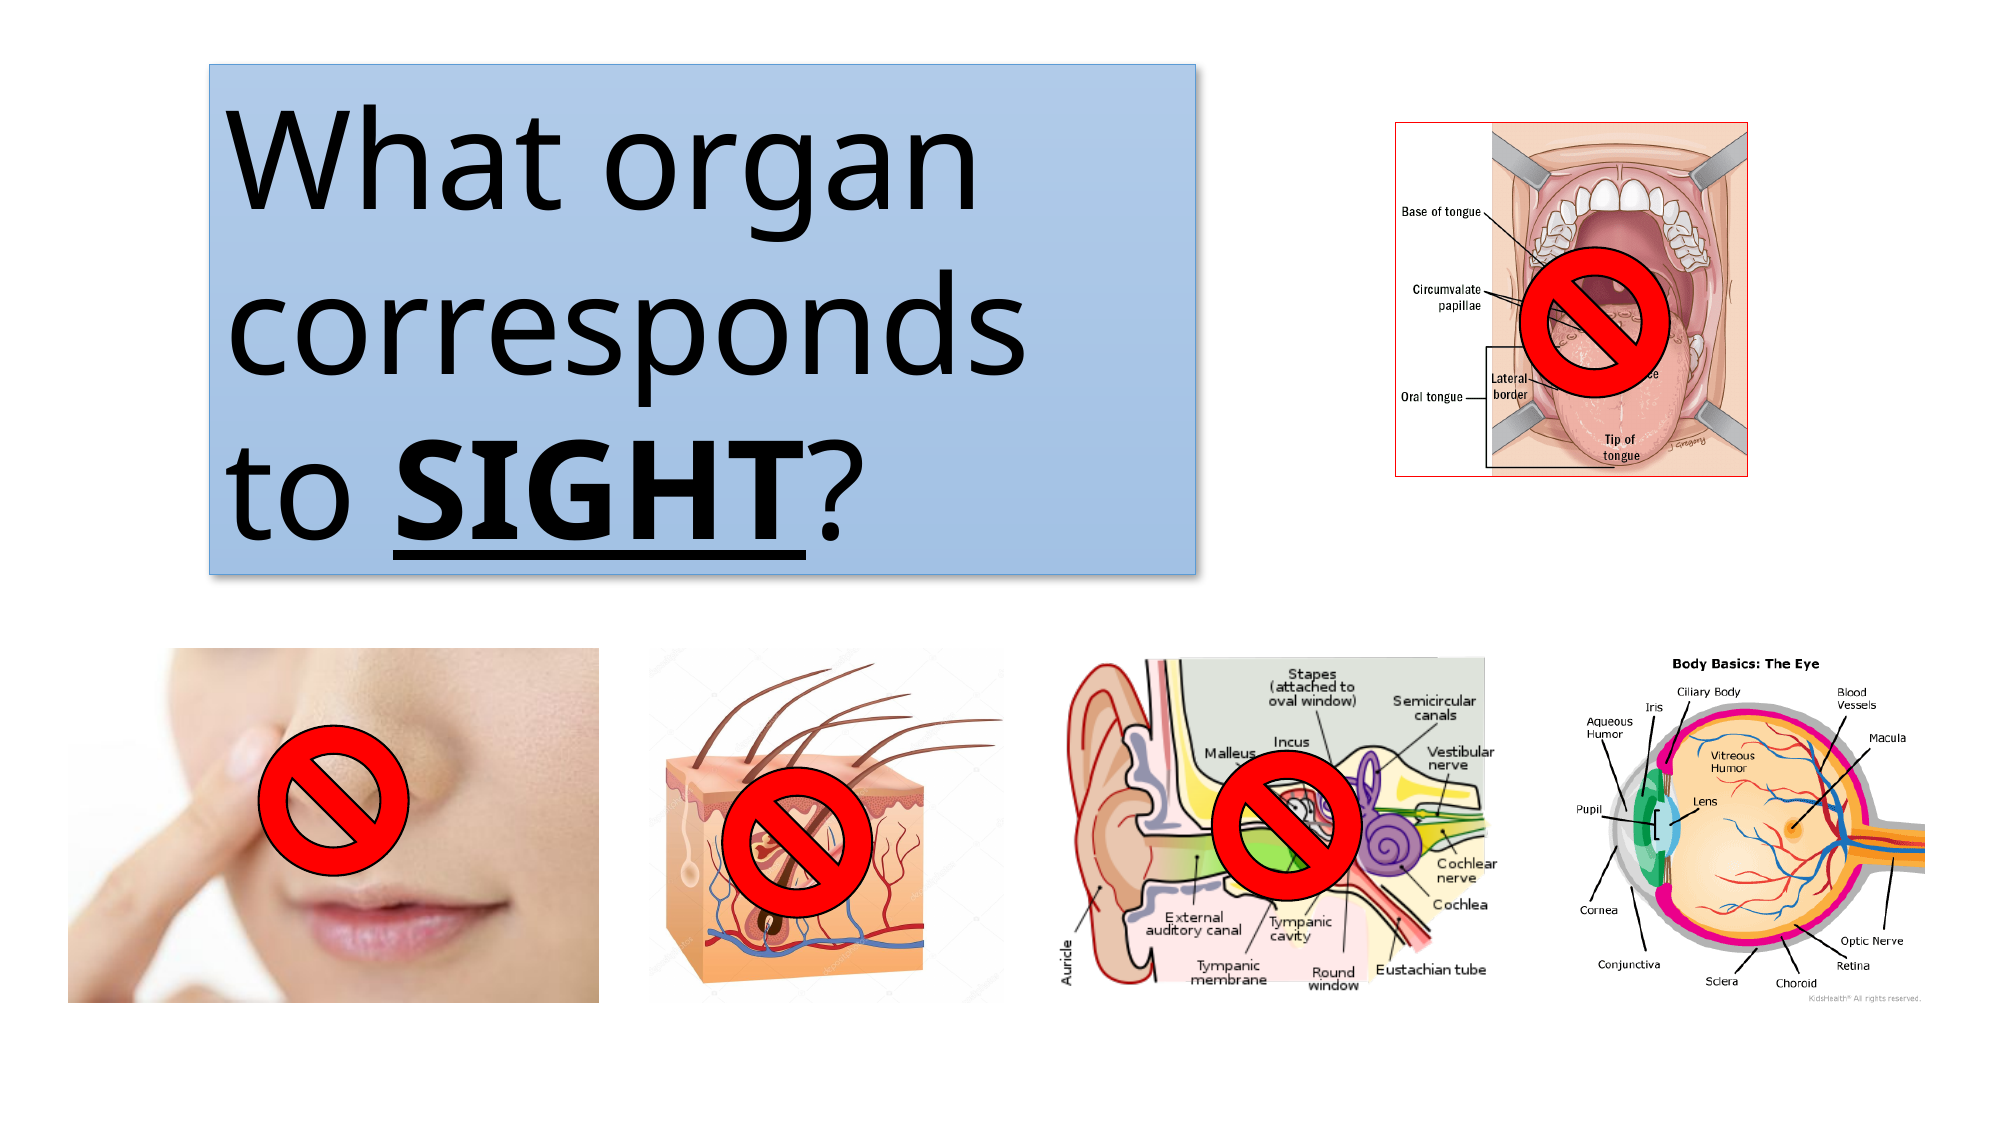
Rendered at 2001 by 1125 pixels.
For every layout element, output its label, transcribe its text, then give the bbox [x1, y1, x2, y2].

picture [1570, 648, 1925, 1003]
picture [1395, 121, 1748, 477]
picture [1053, 648, 1520, 1003]
picture [649, 648, 1004, 1003]
picture [68, 648, 599, 1003]
text_box What organ corresponds to SIGHT? [209, 64, 1196, 575]
